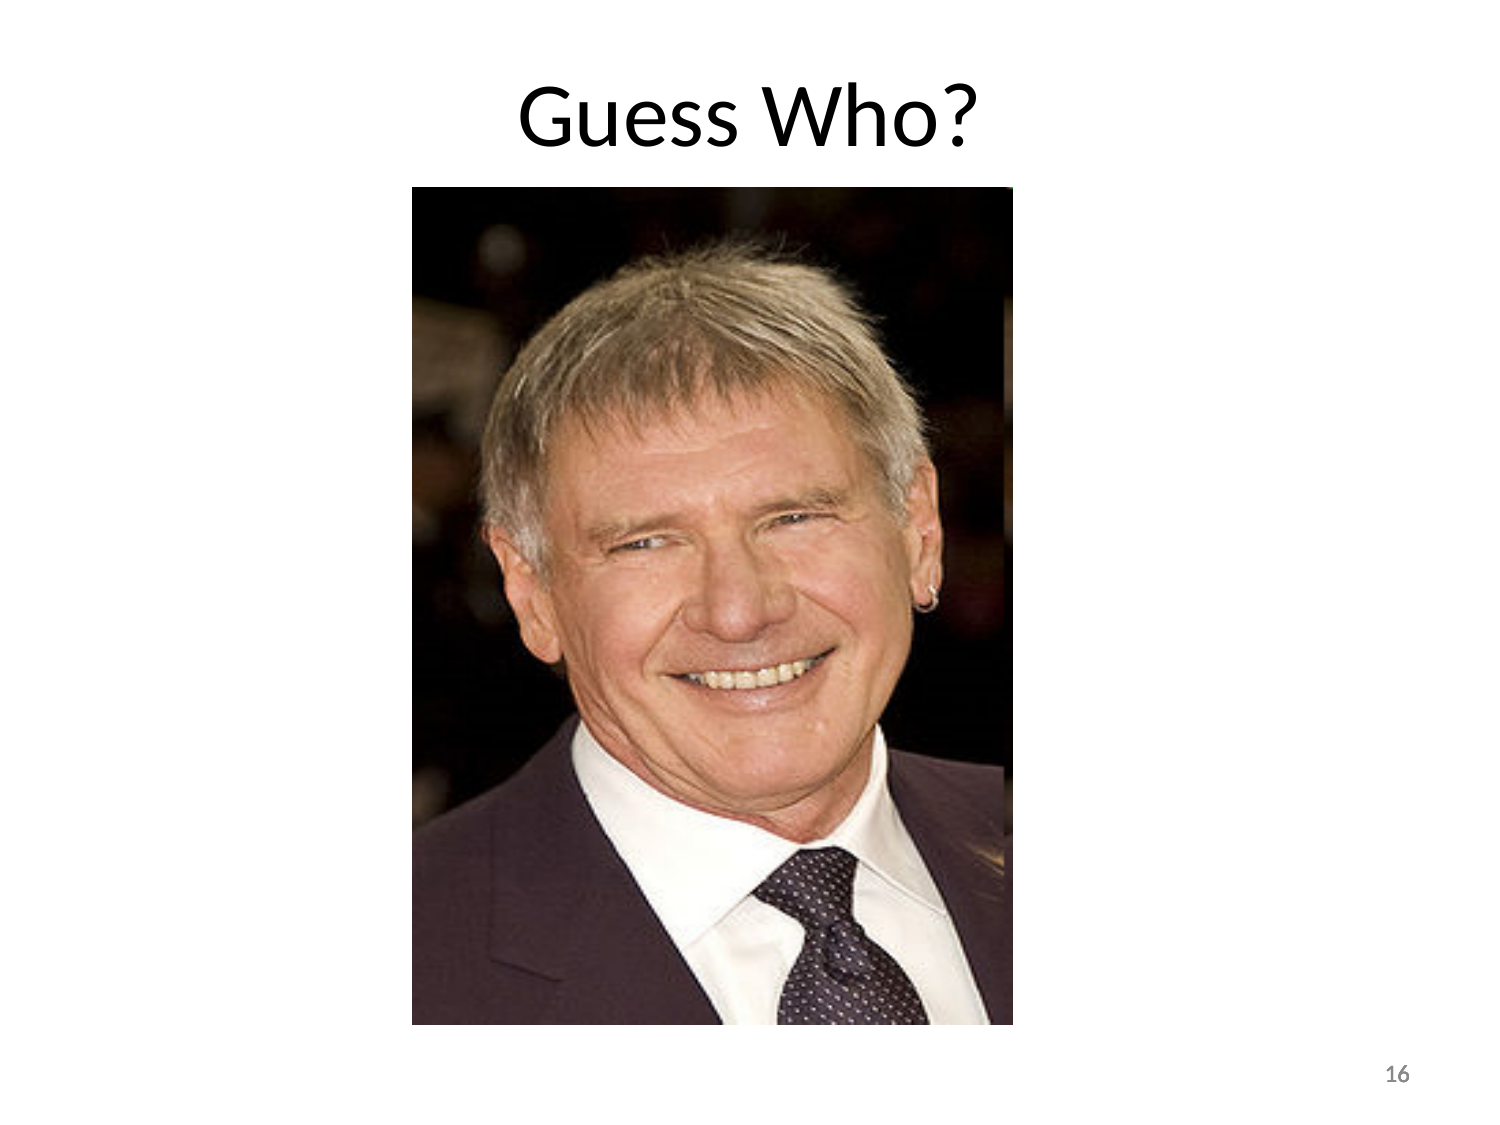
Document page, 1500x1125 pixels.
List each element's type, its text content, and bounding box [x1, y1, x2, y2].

text_box 16 [1074, 1042, 1425, 1103]
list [412, 187, 1013, 1026]
title Guess Who? [75, 45, 1425, 175]
